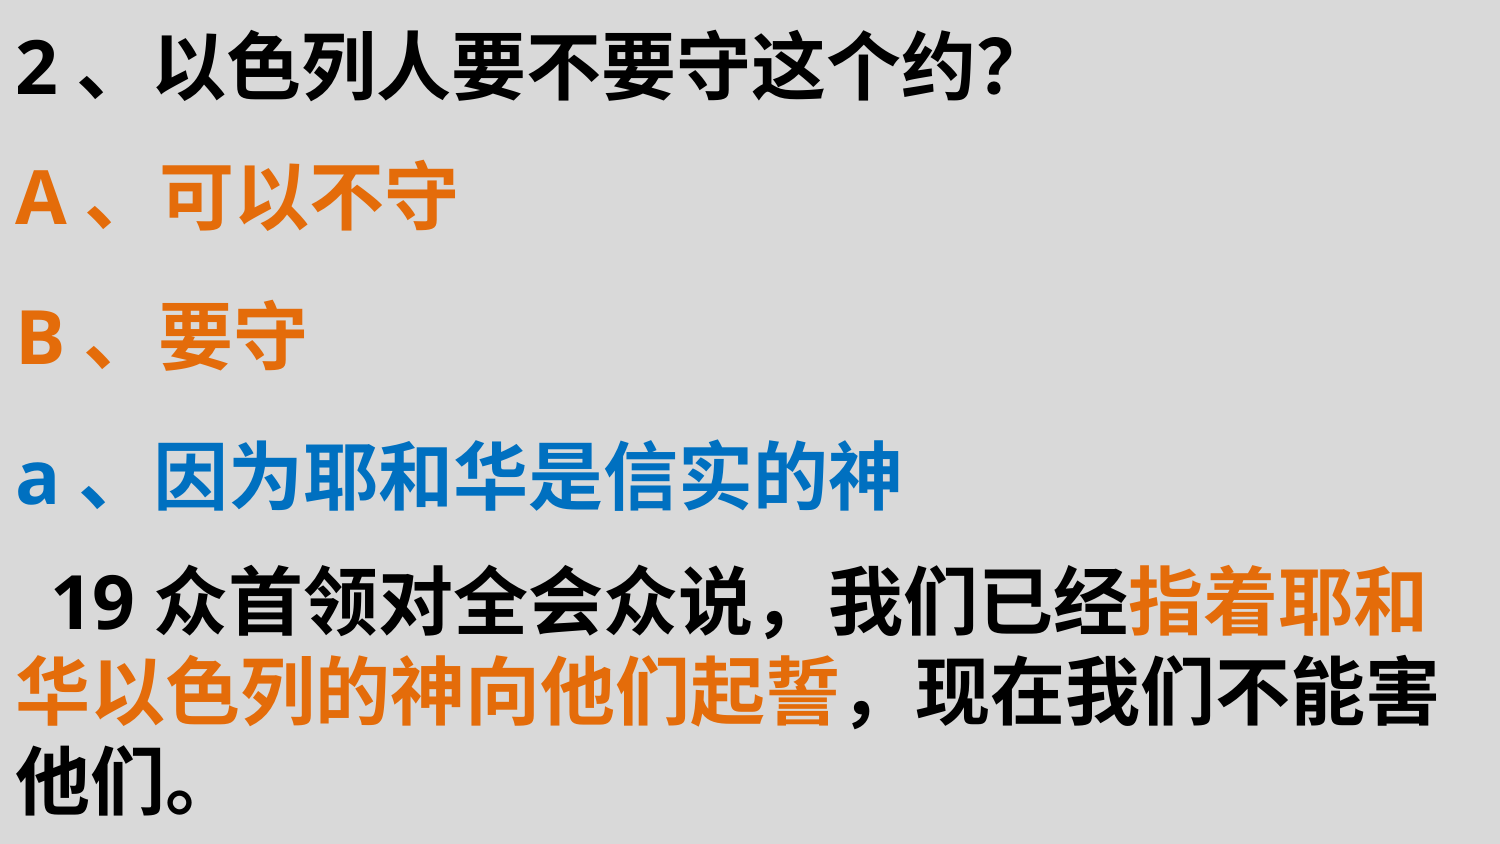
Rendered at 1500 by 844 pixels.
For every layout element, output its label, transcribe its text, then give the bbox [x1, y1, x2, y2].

title 2、以色列人要不要守这个约？ A、可以不守 B、要守 a、因为耶和华是信实的神 19众首领对全会众说，我们已经指着耶和华以色列的神向他们起誓，现在我们不能害他们。 [0, 0, 1500, 844]
